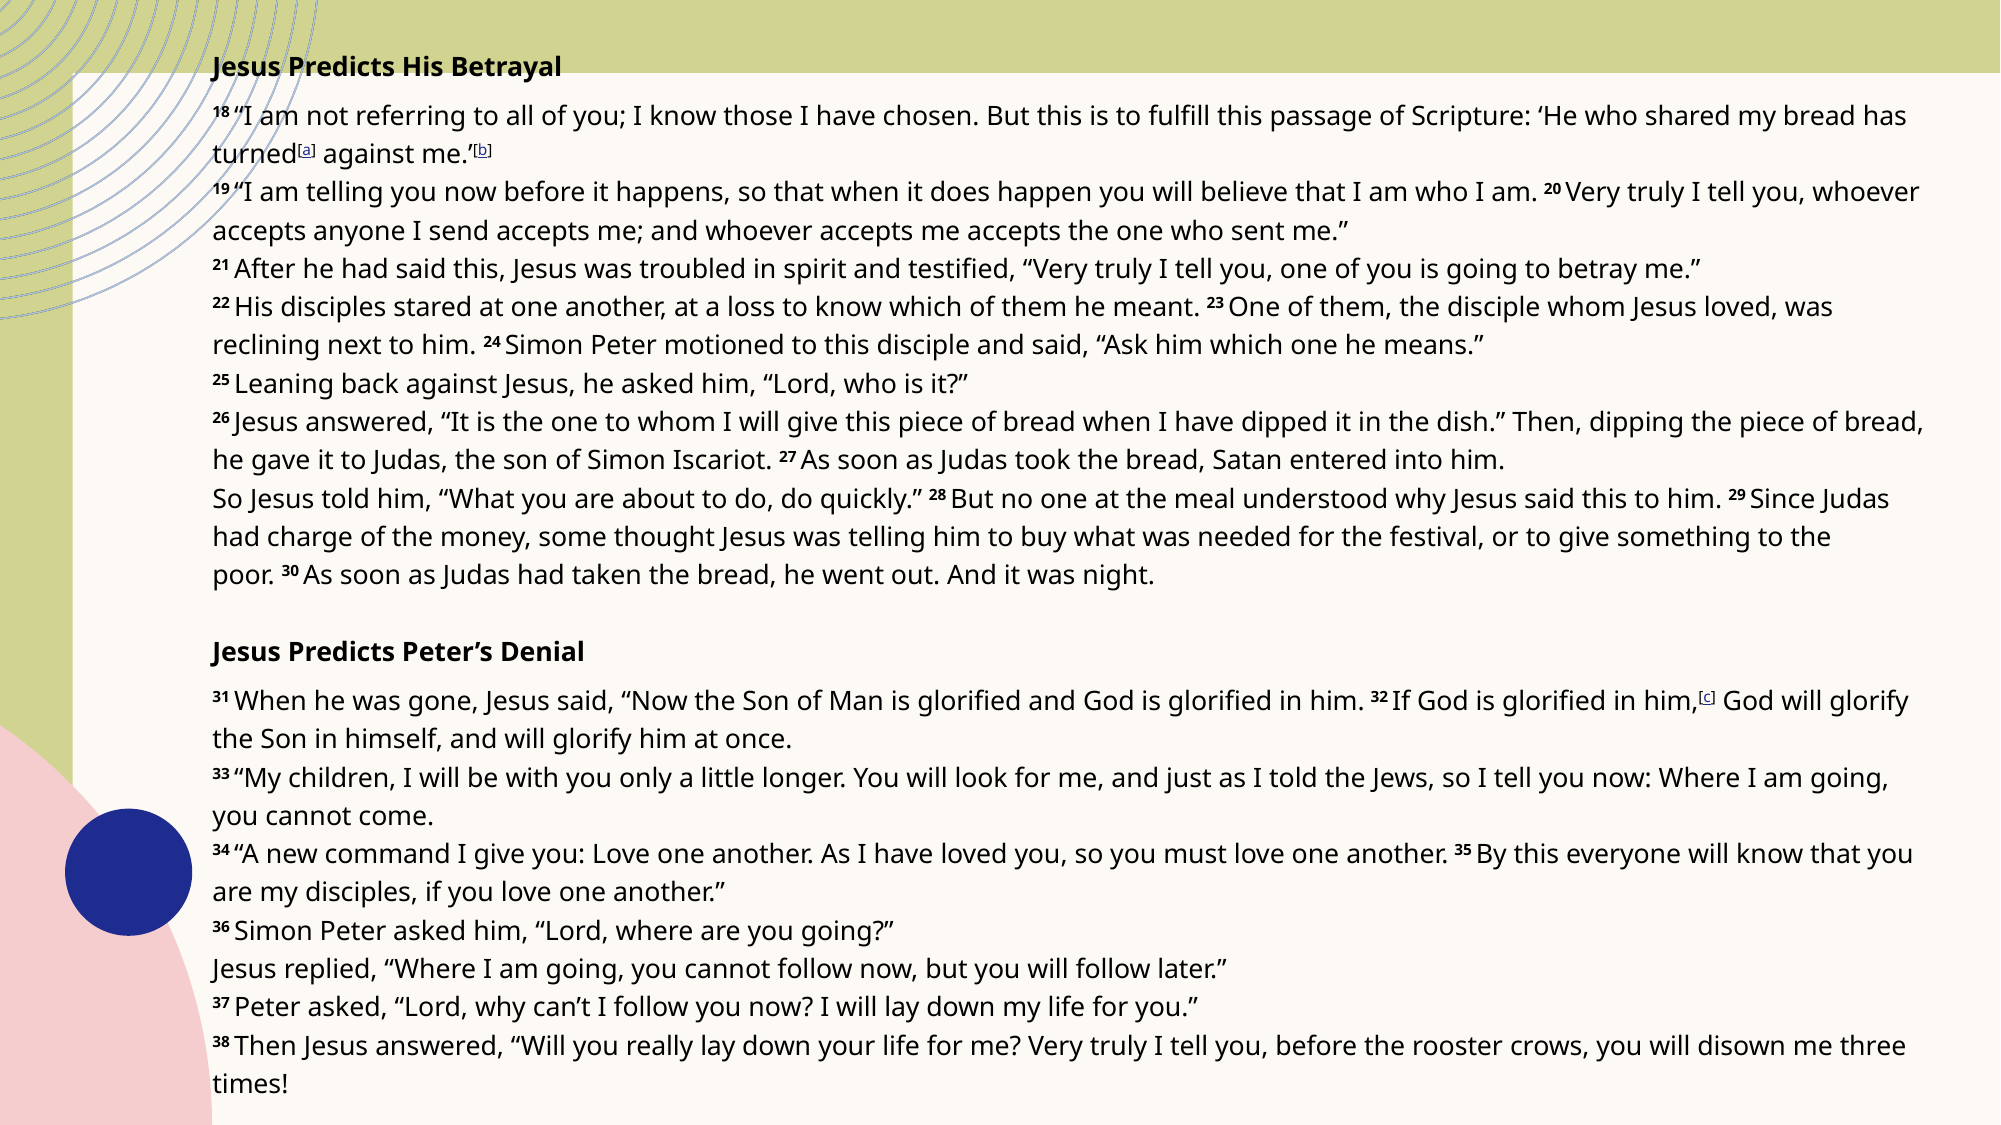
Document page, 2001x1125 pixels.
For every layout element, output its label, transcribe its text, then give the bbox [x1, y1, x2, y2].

list Jesus Predicts His Betrayal 18 “I am not referring to all of you; I know those I have chosen. But this is to fulfill this passage of Scripture: ‘He who shared my bread has turned[a] against me.’[b] 19 “I am telling you now before it happens, so that when it does happen you will believe that I am who I am. 20 Very truly I tell you, whoever accepts anyone I send accepts me; and whoever accepts me accepts the one who sent me.” 21 After he had said this, Jesus was troubled in spirit and testified, “Very truly I tell you, one of you is going to betray me.” 22 His disciples stared at one another, at a loss to know which of them he meant. 23 One of them, the disciple whom Jesus loved, was reclining next to him. 24 Simon Peter motioned to this disciple and said, “Ask him which one he means.” 25 Leaning back against Jesus, he asked him, “Lord, who is it?” 26 Jesus answered, “It is the one to whom I will give this piece of bread when I have dipped it in the dish.” Then, dipping the piece of bread, he gave it to Judas, the son of Simon Iscariot. 27 As soon as Judas took the bread, Satan entered into him. So Jesus told him, “What you are about to do, do quickly.” 28 But no one at the meal understood why Jesus said this to him. 29 Since Judas had charge of the money, some thought Jesus was telling him to buy what was needed for the festival, or to give something to the poor. 30 As soon as Judas had taken the bread, he went out. And it was night. Jesus Predicts Peter’s Denial 31 When he was gone, Jesus said, “Now the Son of Man is glorified and God is glorified in him. 32 If God is glorified in him,[c] God will glorify the Son in himself, and will glorify him at once. 33 “My children, I will be with you only a little longer. You will look for me, and just as I told the Jews, so I tell you now: Where I am going, you cannot come. 34 “A new command I give you: Love one another. As I have loved you, so you must love one another. 35 By this everyone will know that you are my disciples, if you love one another.” 36 Simon Peter asked him, “Lord, where are you going?” Jesus replied, “Where I am going, you cannot follow now, but you will follow later.” 37 Peter asked, “Lord, why can’t I follow you now? I will lay down my life for you.” 38 Then Jesus answered, “Will you really lay down your life for me? Very truly I tell you, before the rooster crows, you will disown me three times! [197, 43, 1946, 1102]
picture [0, 0, 2001, 785]
